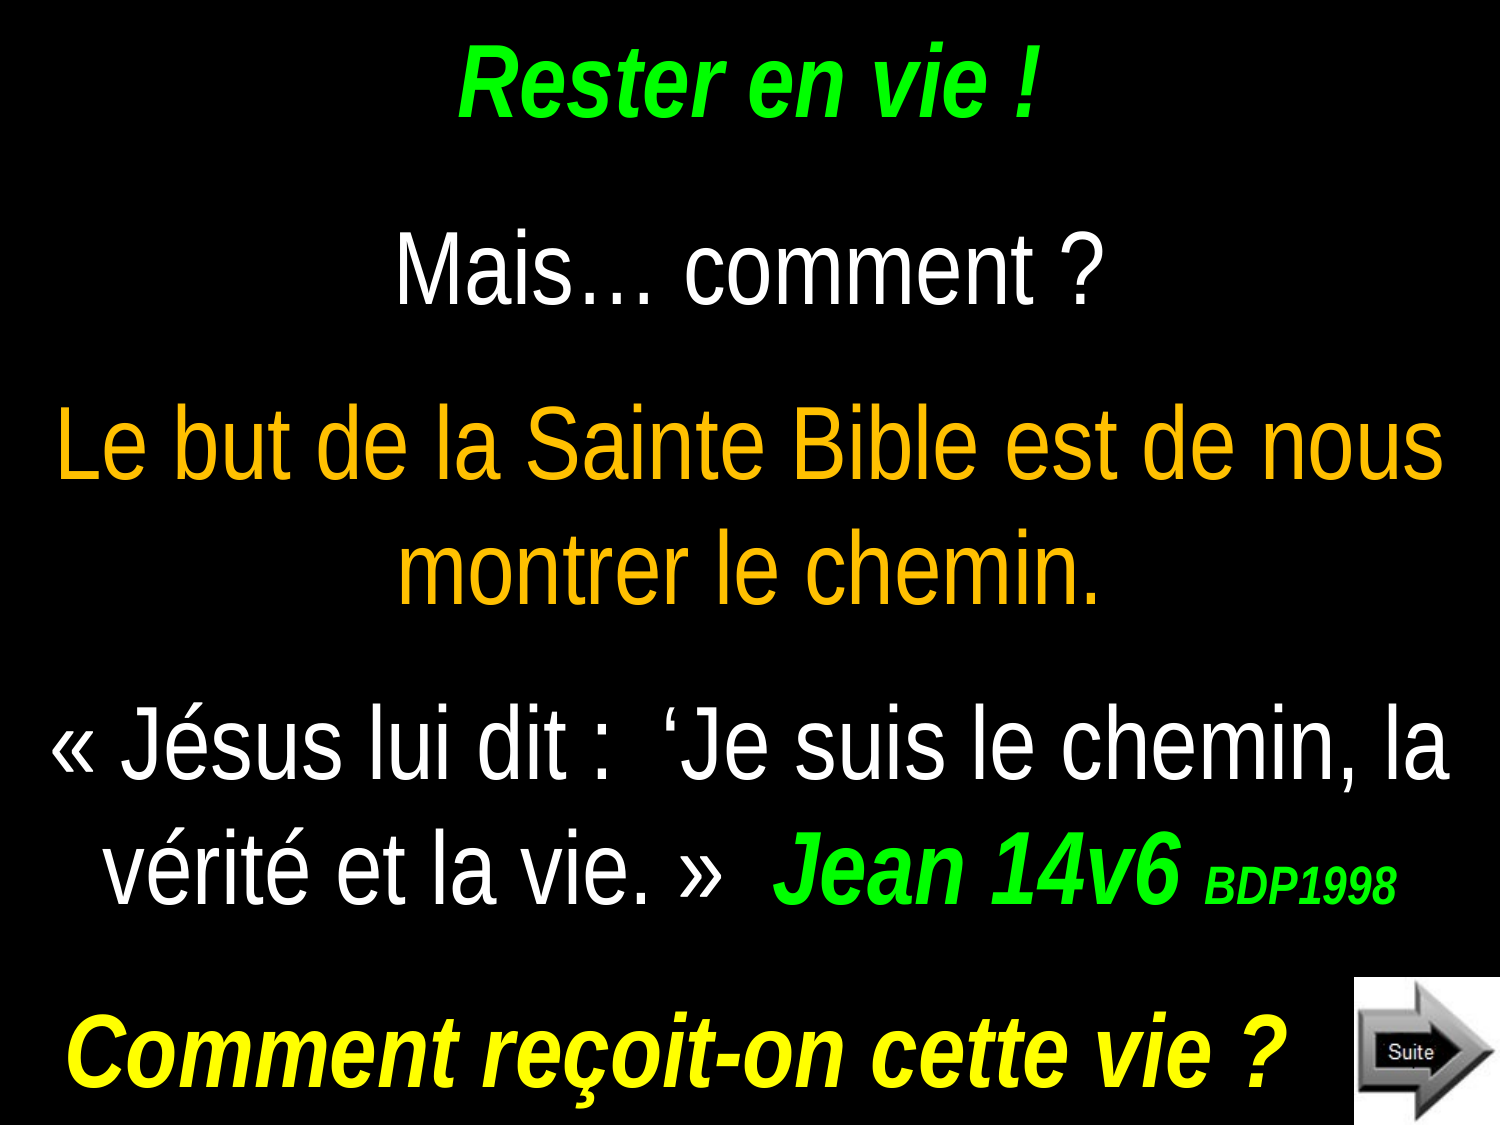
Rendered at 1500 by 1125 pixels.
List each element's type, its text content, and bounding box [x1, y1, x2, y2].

list Mais… comment ? Le but de la Sainte Bible est de nous montrer le chemin. « Jésus lui dit : ‘Je suis le chemin, la vérité et la vie. » Jean 14v6 BDP1998 [0, 149, 1500, 976]
title Rester en vie ! [0, 5, 1500, 149]
picture [1354, 977, 1500, 1125]
list Comment reçoit-on cette vie ? [1, 975, 1353, 1125]
